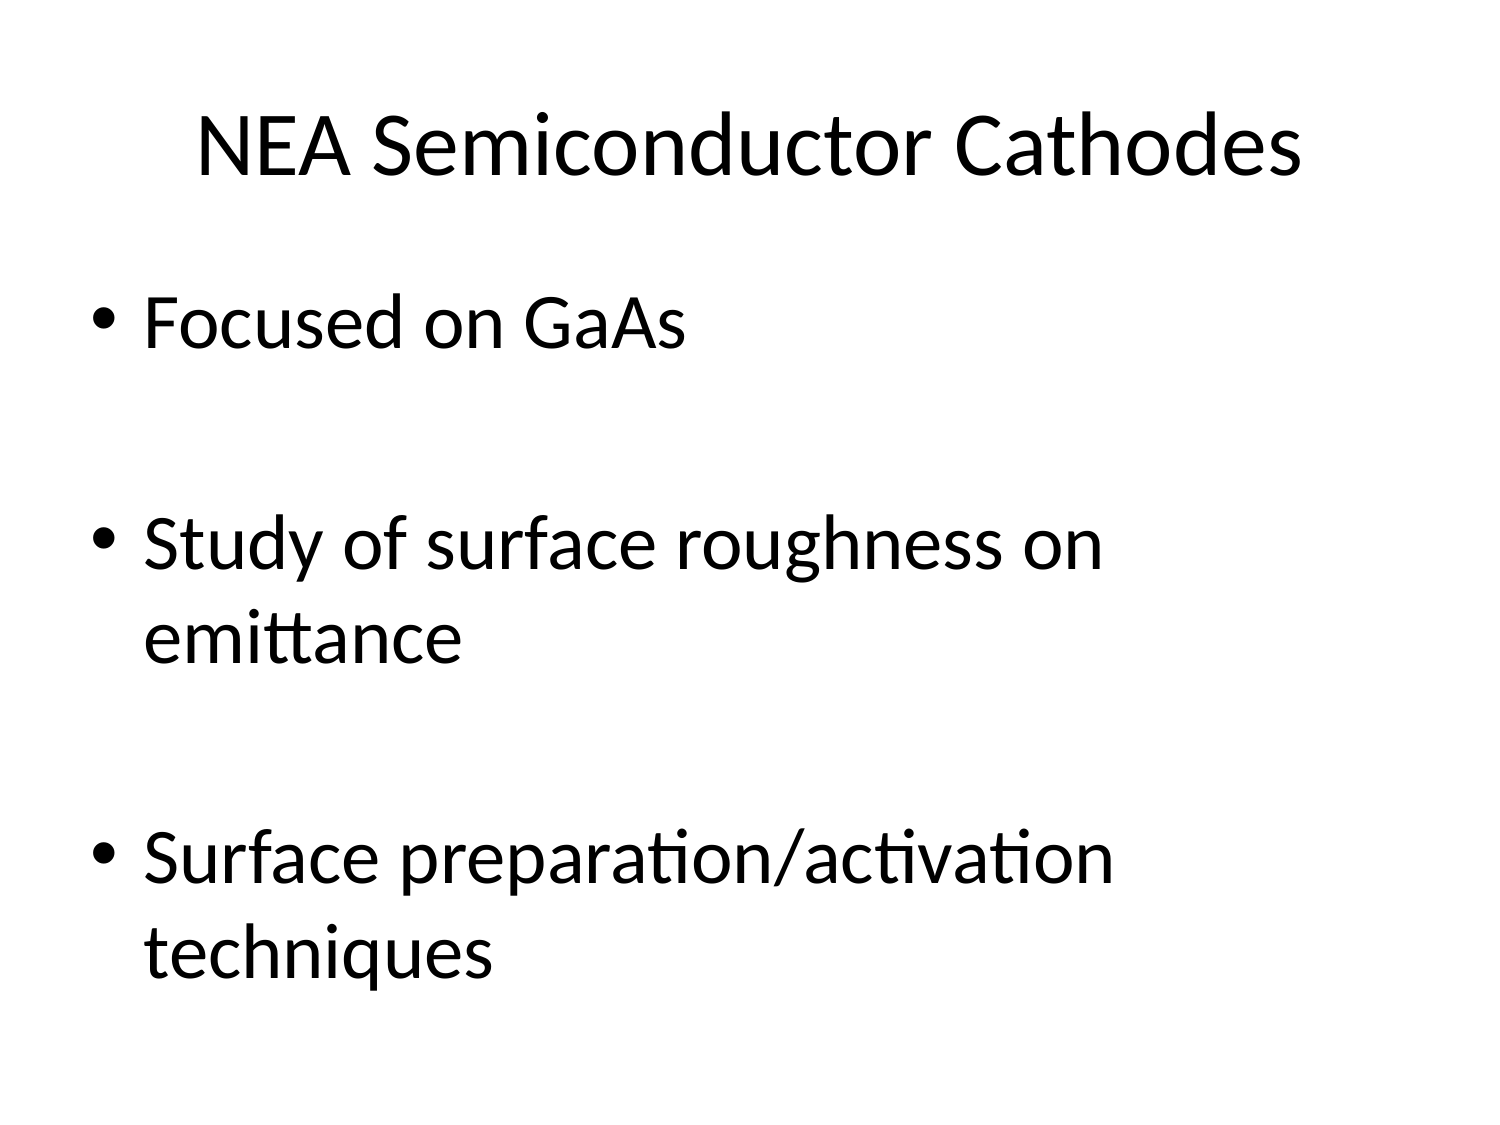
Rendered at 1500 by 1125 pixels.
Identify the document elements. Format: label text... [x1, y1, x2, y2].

list Focused on GaAs Study of surface roughness on emittance Surface preparation/activation techniques [75, 262, 1425, 1005]
title NEA Semiconductor Cathodes [75, 45, 1425, 233]
